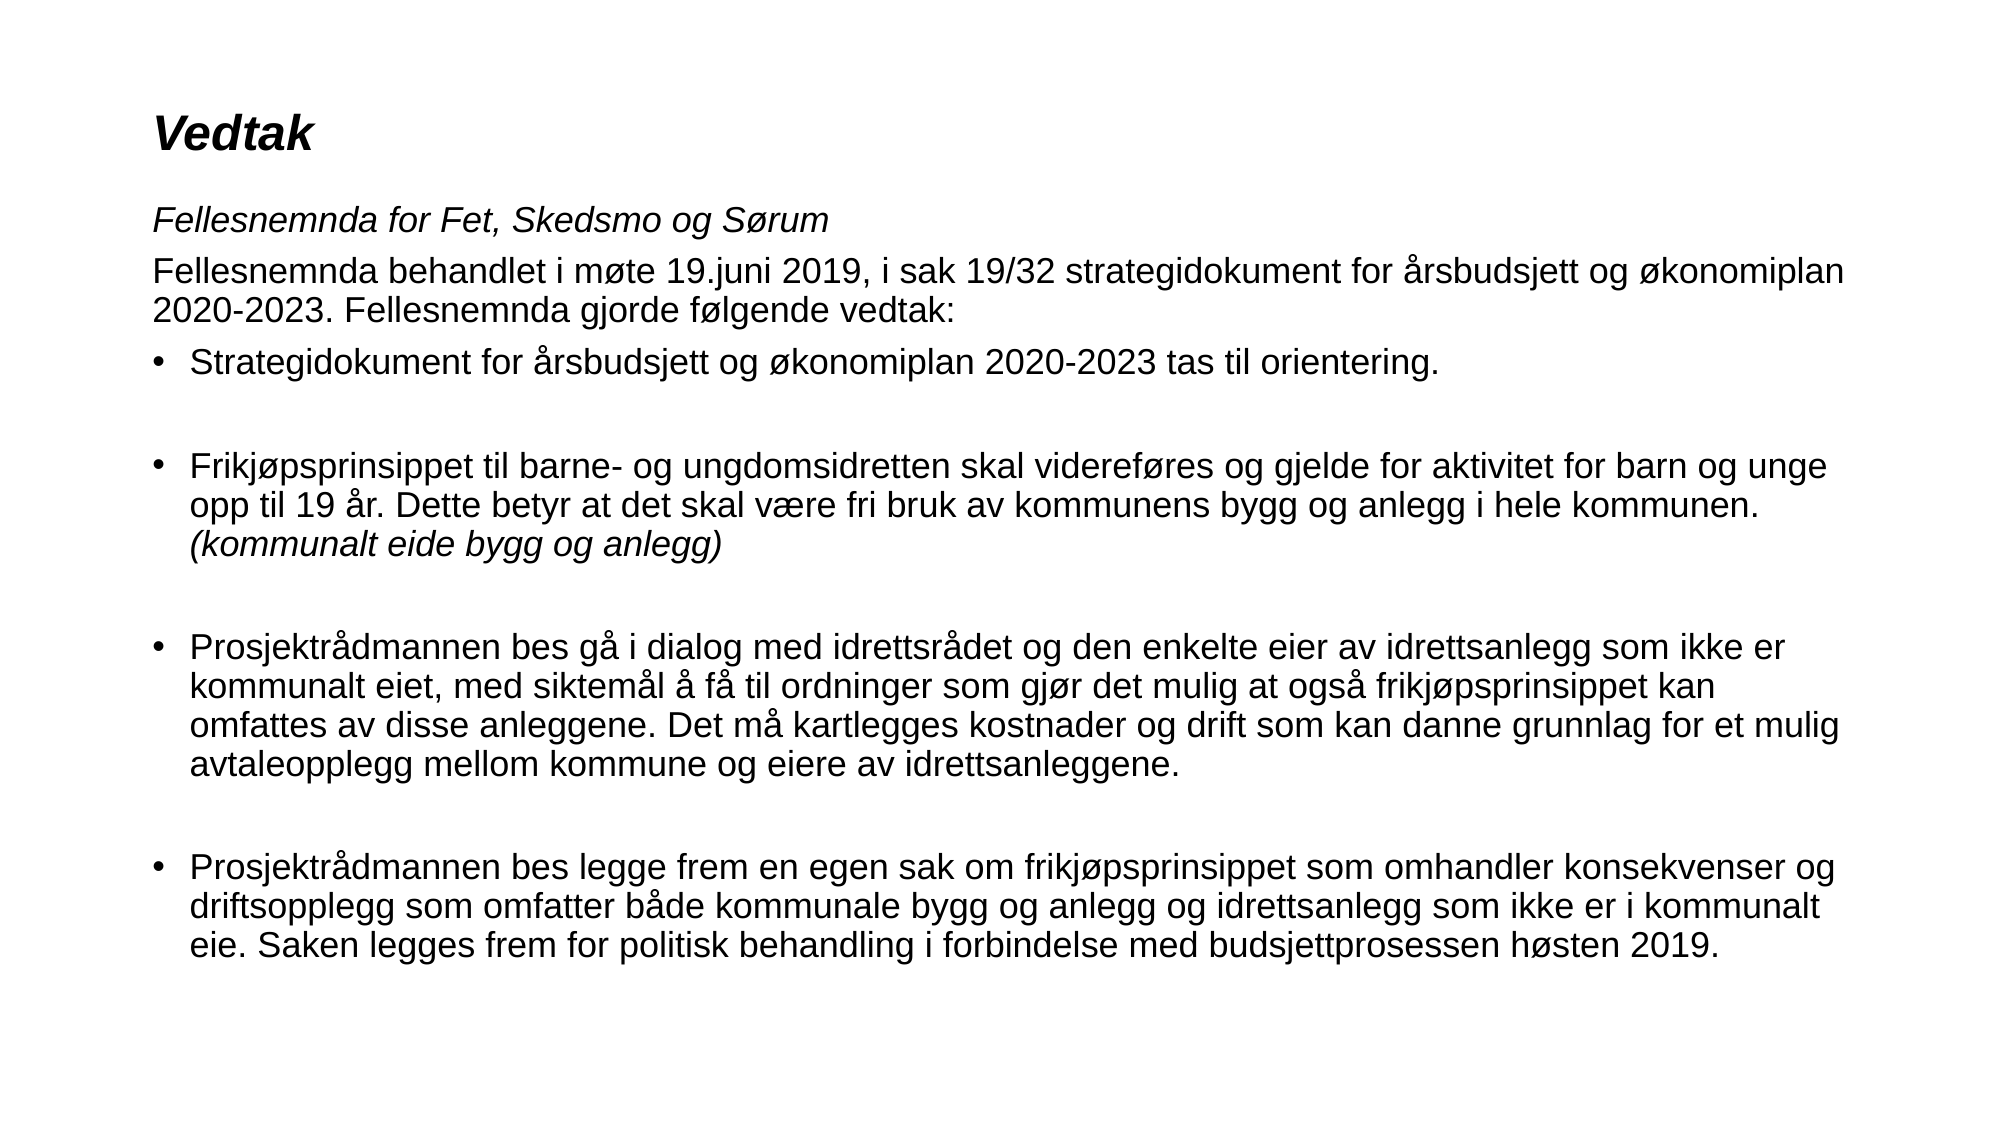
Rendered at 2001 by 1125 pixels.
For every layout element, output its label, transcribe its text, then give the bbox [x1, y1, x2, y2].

list Fellesnemnda for Fet, Skedsmo og Sørum Fellesnemnda behandlet i møte 19.juni 2019, i sak 19/32 strategidokument for årsbudsjett og økonomiplan 2020-2023. Fellesnemnda gjorde følgende vedtak: Strategidokument for årsbudsjett og økonomiplan 2020-2023 tas til orientering. Frikjøpsprinsippet til barne- og ungdomsidretten skal videreføres og gjelde for aktivitet for barn og unge opp til 19 år. Dette betyr at det skal være fri bruk av kommunens bygg og anlegg i hele kommunen. (kommunalt eide bygg og anlegg) Prosjektrådmannen bes gå i dialog med idrettsrådet og den enkelte eier av idrettsanlegg som ikke er kommunalt eiet, med siktemål å få til ordninger som gjør det mulig at også frikjøpsprinsippet kan omfattes av disse anleggene. Det må kartlegges kostnader og drift som kan danne grunnlag for et mulig avtaleopplegg mellom kommune og eiere av idrettsanleggene. Prosjektrådmannen bes legge frem en egen sak om frikjøpsprinsippet som omhandler konsekvenser og driftsopplegg som omfatter både kommunale bygg og anlegg og idrettsanlegg som ikke er i kommunalt eie. Saken legges frem for politisk behandling i forbindelse med budsjettprosessen høsten 2019. [137, 193, 1863, 1014]
title Vedtak [137, 59, 1863, 193]
